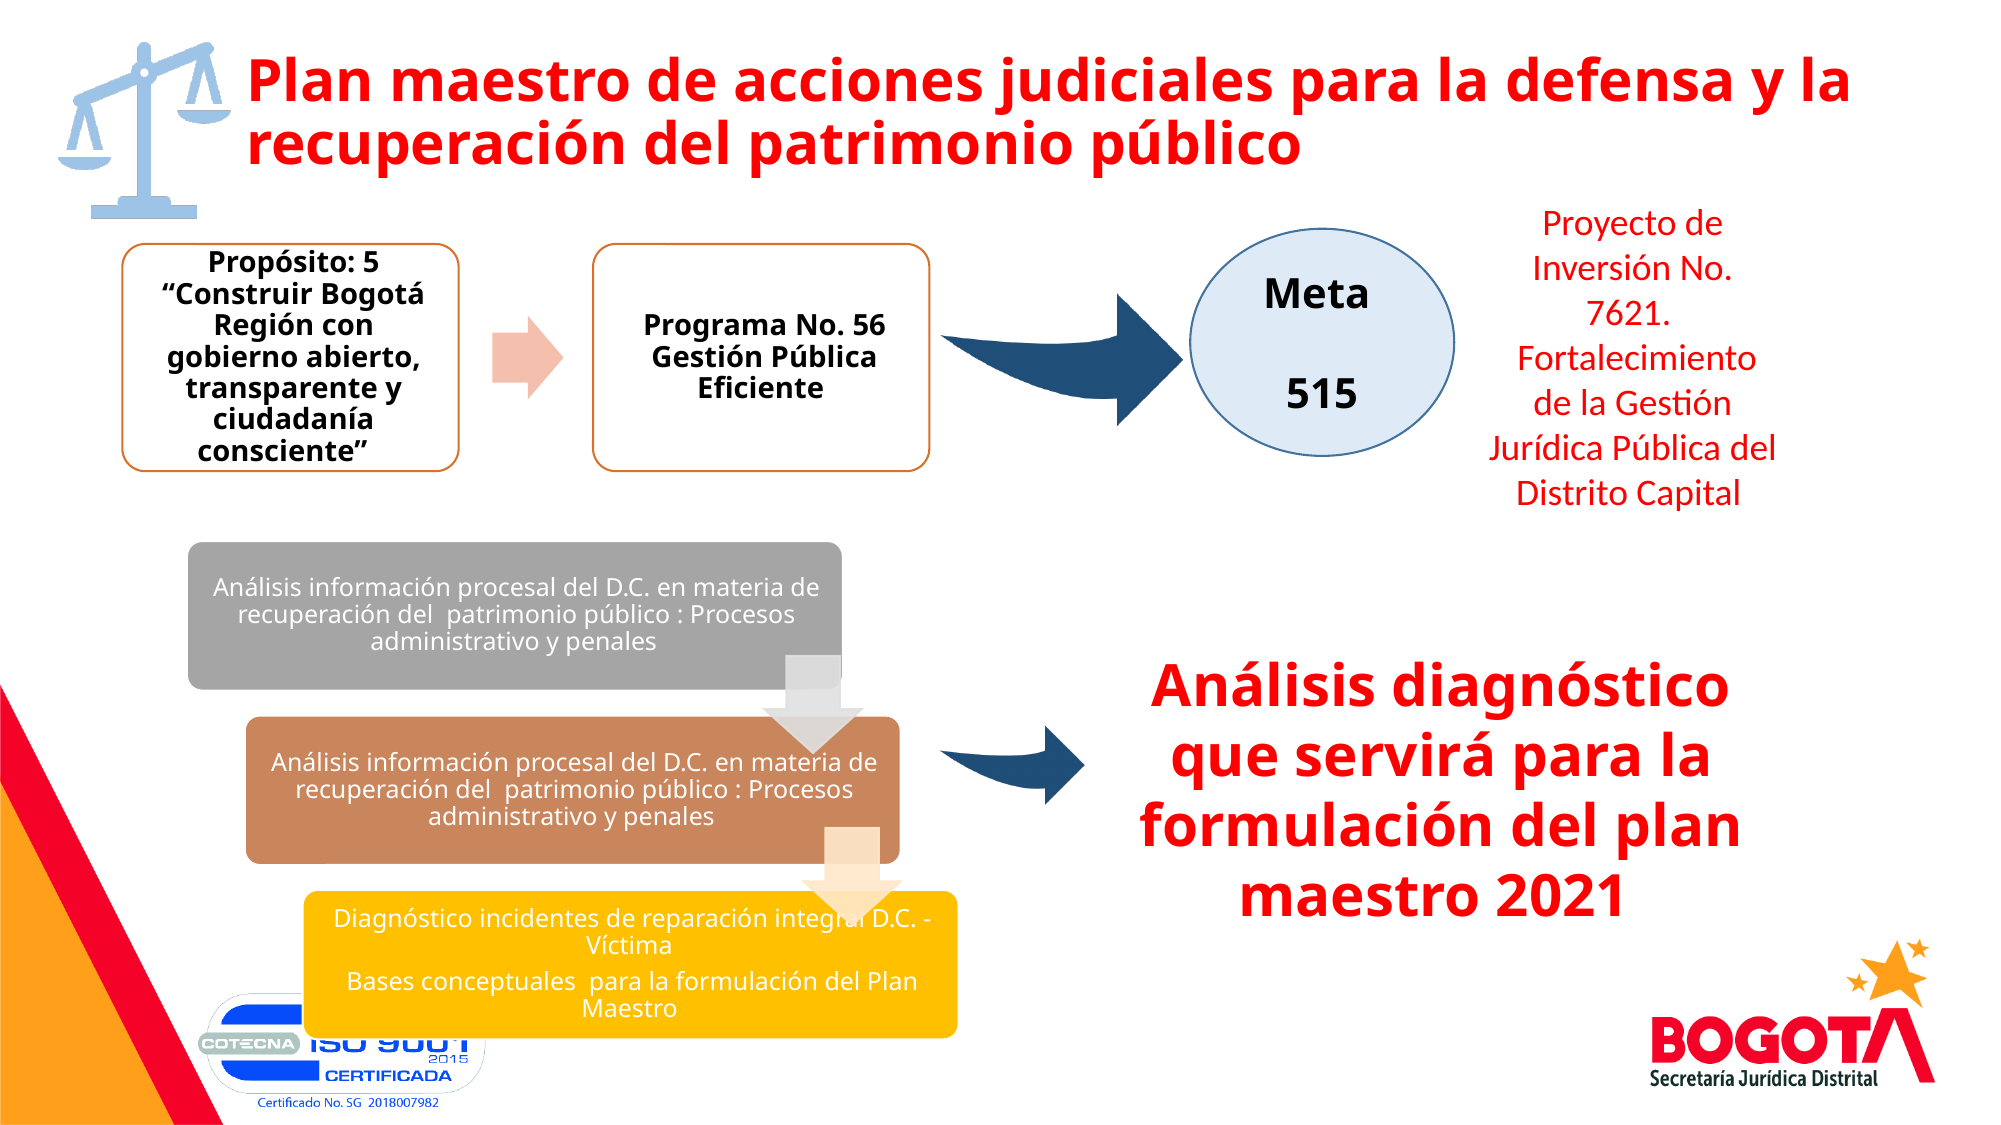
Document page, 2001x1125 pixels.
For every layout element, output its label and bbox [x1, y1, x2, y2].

text_box [186, 541, 959, 1040]
text_box [122, 243, 929, 472]
picture [929, 227, 1194, 492]
picture [933, 686, 1091, 844]
list [0, 0, 2000, 1125]
picture [38, 24, 250, 237]
